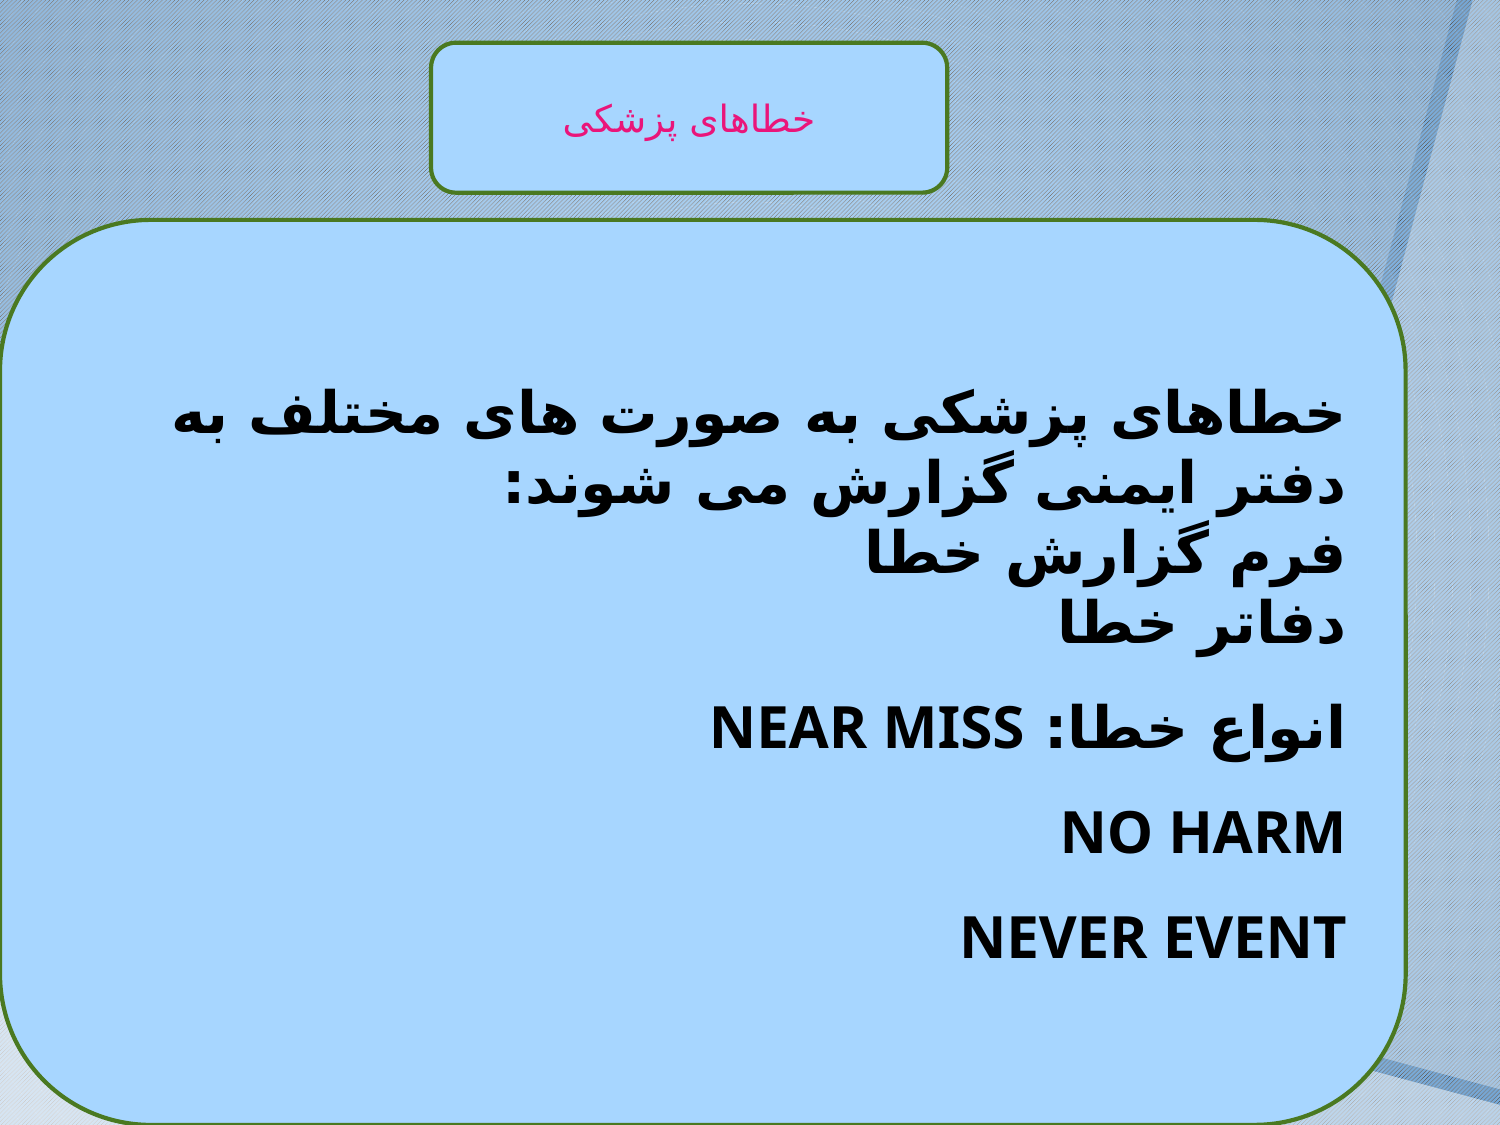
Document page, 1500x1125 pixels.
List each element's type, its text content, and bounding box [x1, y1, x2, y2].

text_box خطاهای پزشکی به صورت های مختلف به دفتر ایمنی گزارش می شوند: فرم گزارش خطا دفاتر خطا انواع خطا: NEAR MISS NO HARM NEVER EVENT [0, 217, 1408, 1125]
text_box خطاهای پزشکی [428, 40, 950, 195]
